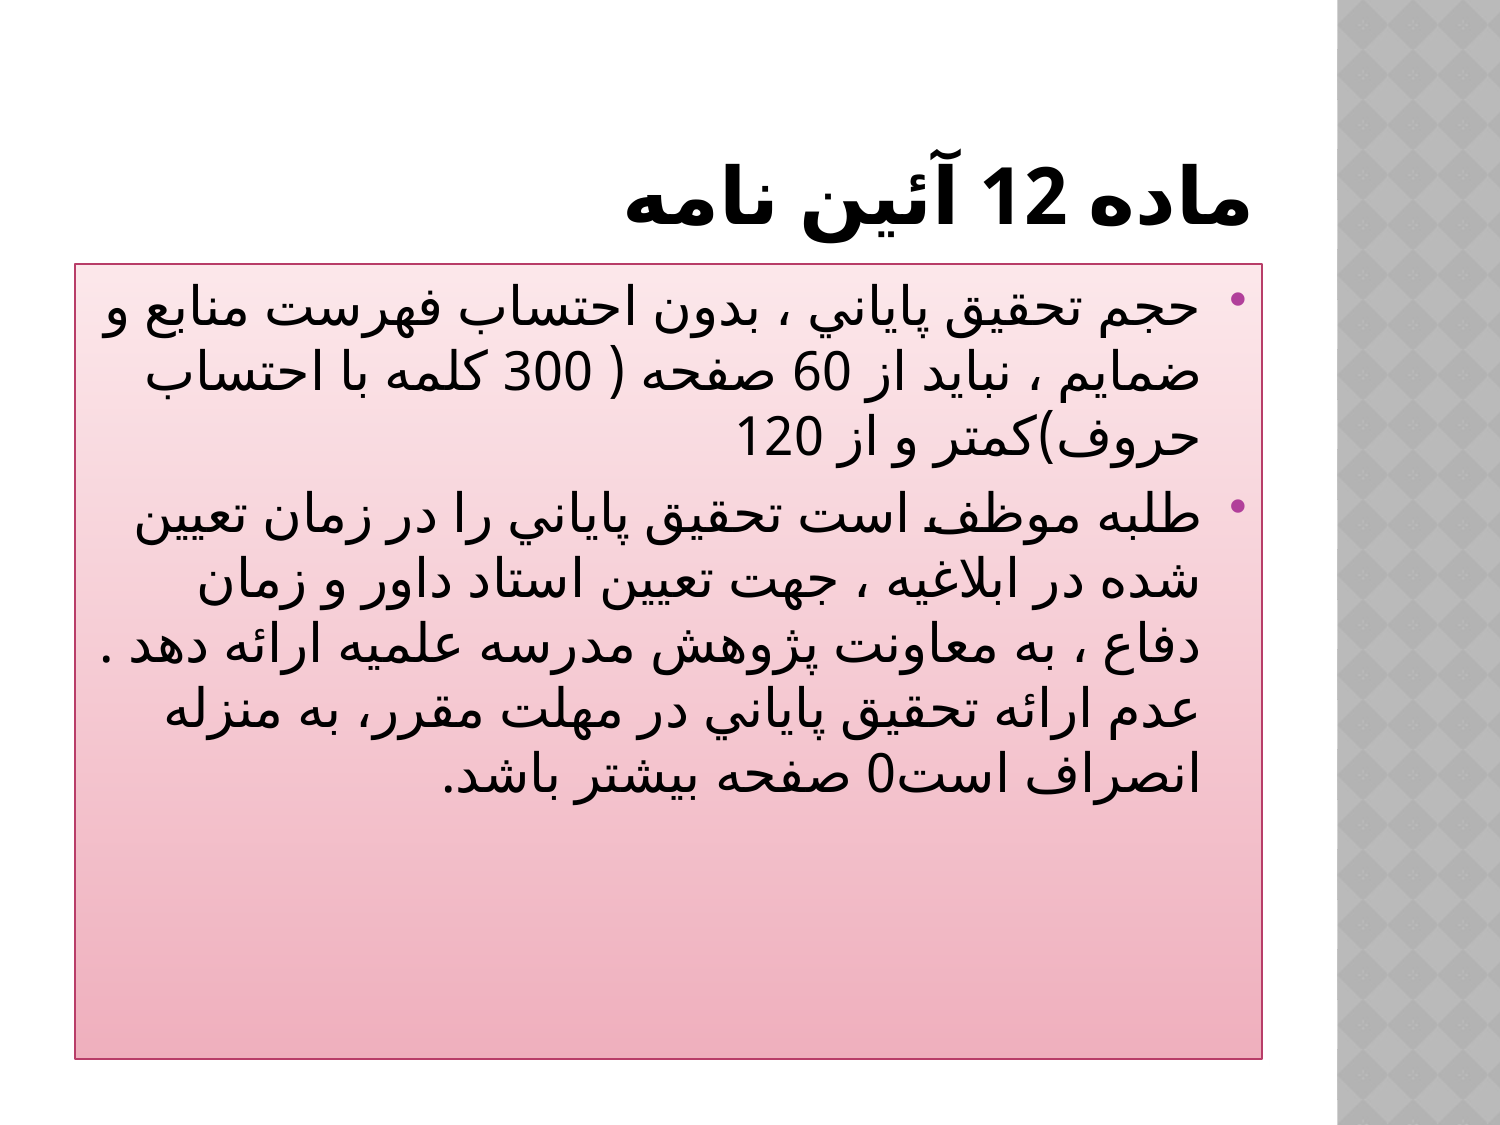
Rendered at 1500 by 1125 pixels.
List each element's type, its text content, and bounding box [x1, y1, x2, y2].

title ماده 12 آئین نامه [75, 52, 1263, 240]
list حجم تحقيق پاياني ، بدون احتساب فهرست منابع و ضمايم ، نبايد از 60 صفحه ( 300 كلمه با احتساب حروف)كمتر و از 120 طلبه موظف است تحقيق پاياني را در زمان تعيين شده در ابلاغيه ، جهت تعيين استاد داور و زمان دفاع ، به معاونت پژوهش مدرسه علميه ارائه دهد . عدم ارائه تحقيق پاياني در مهلت مقرر، به منزله انصراف است0 صفحه بيشتر باشد. [74, 263, 1263, 1060]
